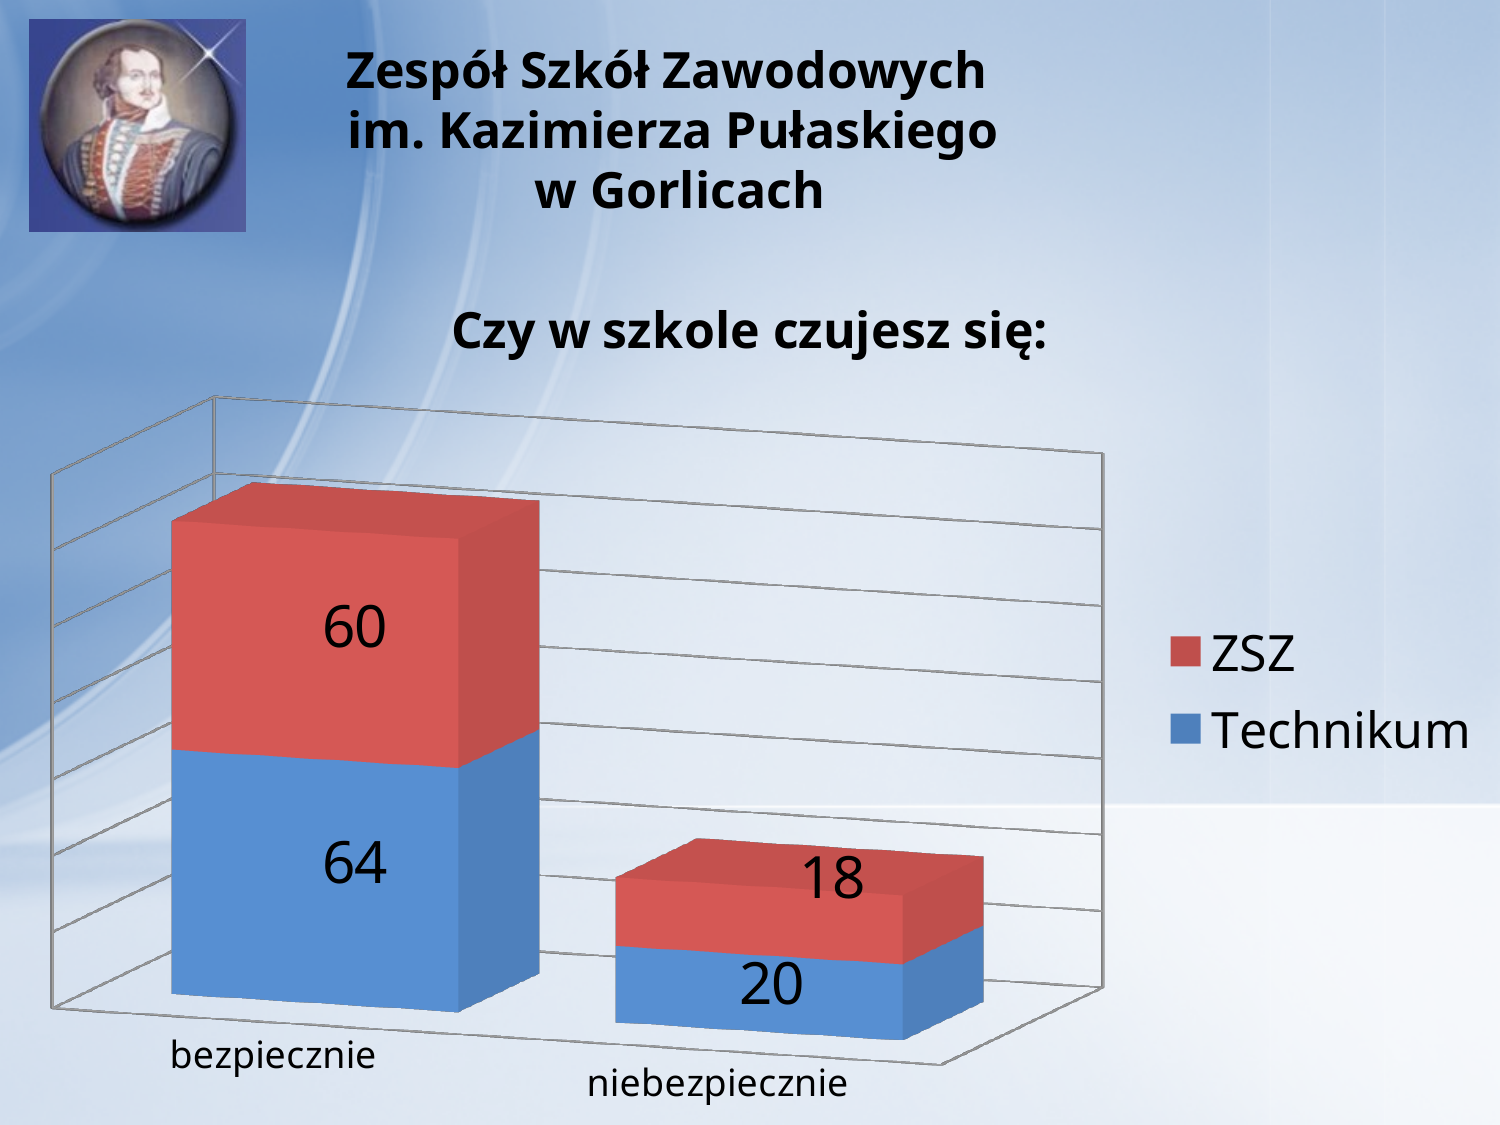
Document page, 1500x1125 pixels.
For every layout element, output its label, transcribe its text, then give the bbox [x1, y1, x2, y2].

picture [0, 0, 1500, 254]
text_box Zespół Szkół Zawodowych im. Kazimierza Pułaskiego w Gorlicach [253, 30, 1093, 226]
chart [0, 254, 1500, 1125]
